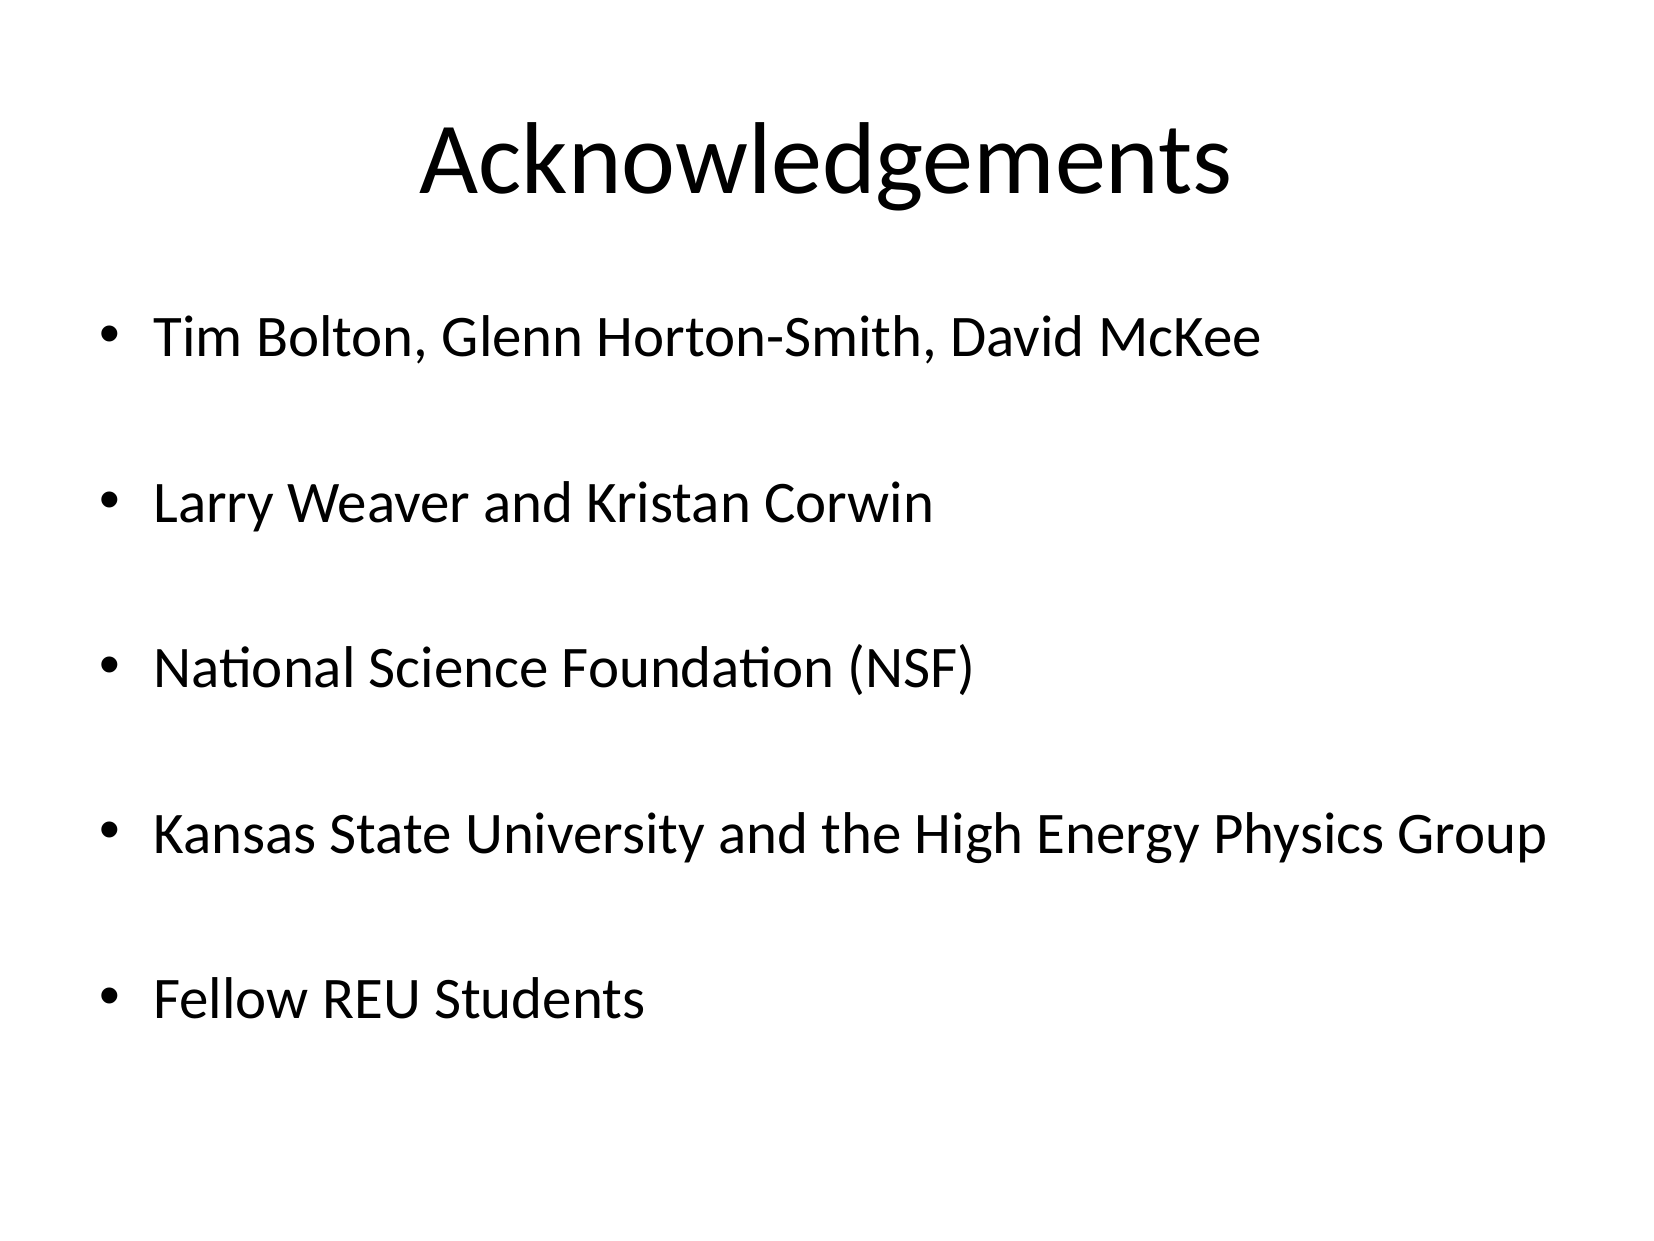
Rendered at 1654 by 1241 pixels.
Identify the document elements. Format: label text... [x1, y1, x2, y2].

list Tim Bolton, Glenn Horton-Smith, David McKee Larry Weaver and Kristan Corwin National Science Foundation (NSF) Kansas State University and the High Energy Physics Group Fellow REU Students [82, 289, 1571, 1109]
title Acknowledgements [82, 49, 1571, 257]
